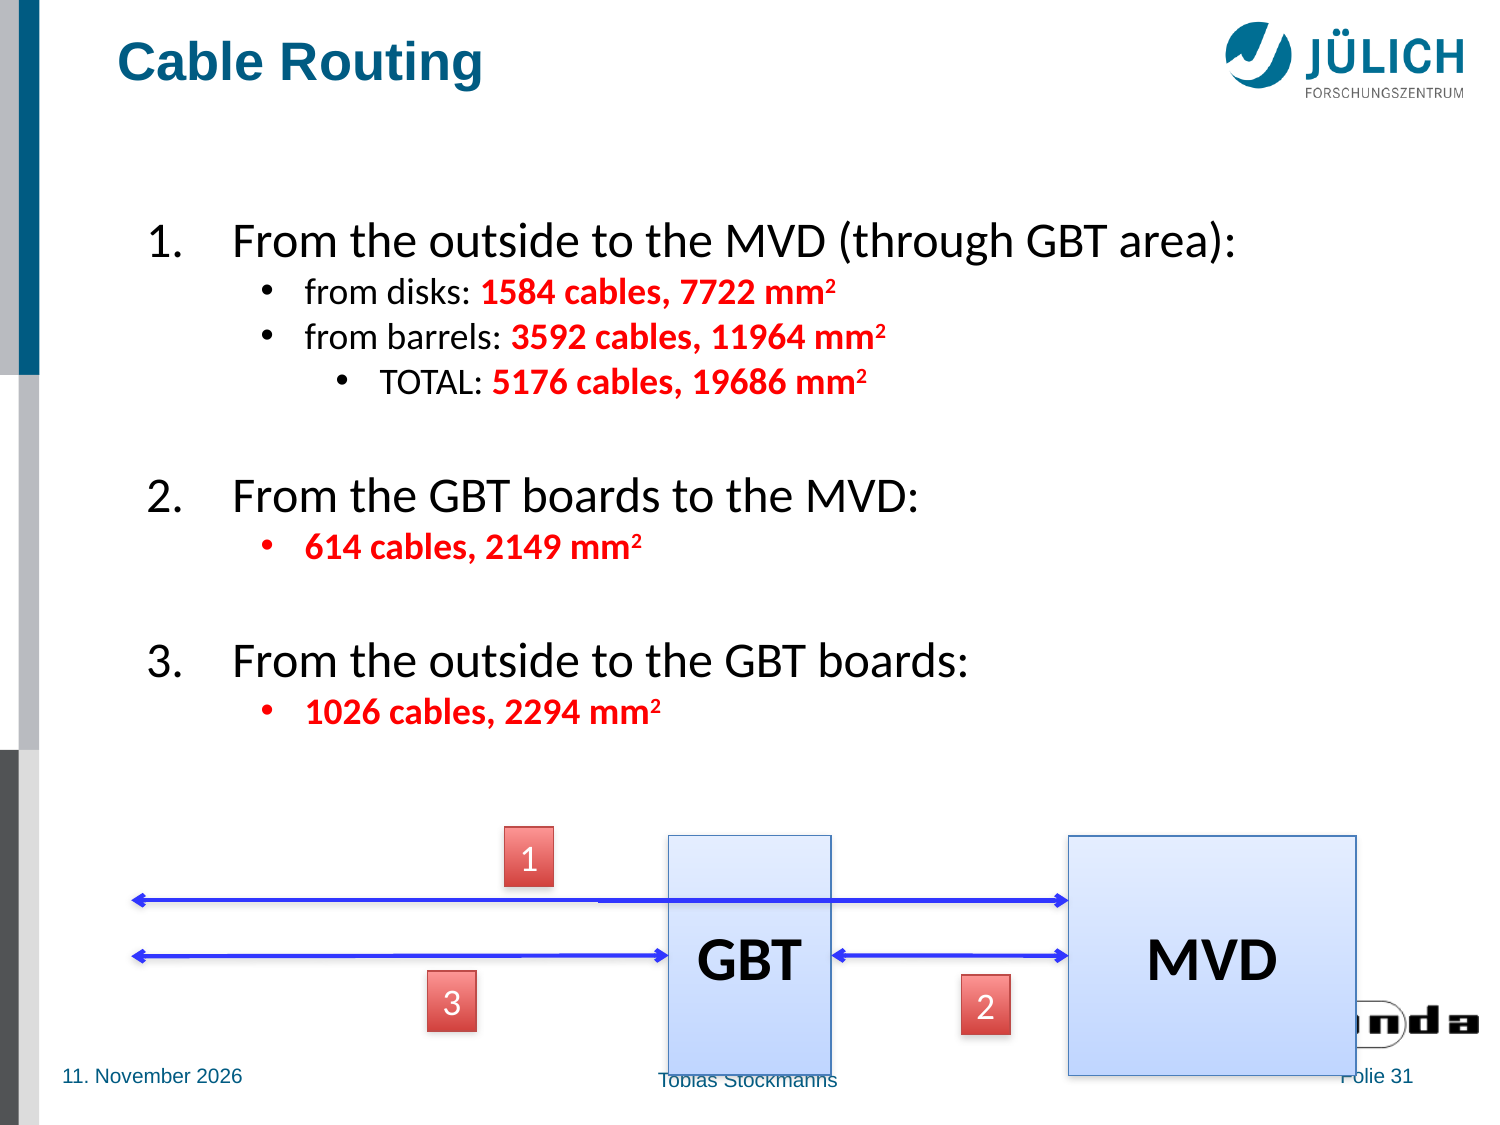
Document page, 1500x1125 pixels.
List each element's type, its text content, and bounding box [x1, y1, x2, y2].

text_box 1 [504, 826, 554, 887]
text_box GBT [668, 911, 832, 1076]
title Cable Routing [116, 11, 1208, 106]
picture [1358, 996, 1479, 1053]
text_box 3 [427, 971, 477, 1031]
text_box MVD [1068, 835, 1357, 1076]
text_box From the outside to the MVD (through GBT area): from disks: 1584 cables, 7722 mm2 from barrels: 3592 cables, 11964 mm2 TOTAL: 5176 cables, 19686 mm2 From the GBT boards to the MVD: 614 cables, 2149 mm2 From the outside to the GBT boards: 1026 cables, 2294 mm2 [131, 199, 1450, 740]
text_box GBT [668, 835, 832, 897]
picture [1224, 20, 1463, 98]
text_box 2 [961, 974, 1011, 1035]
